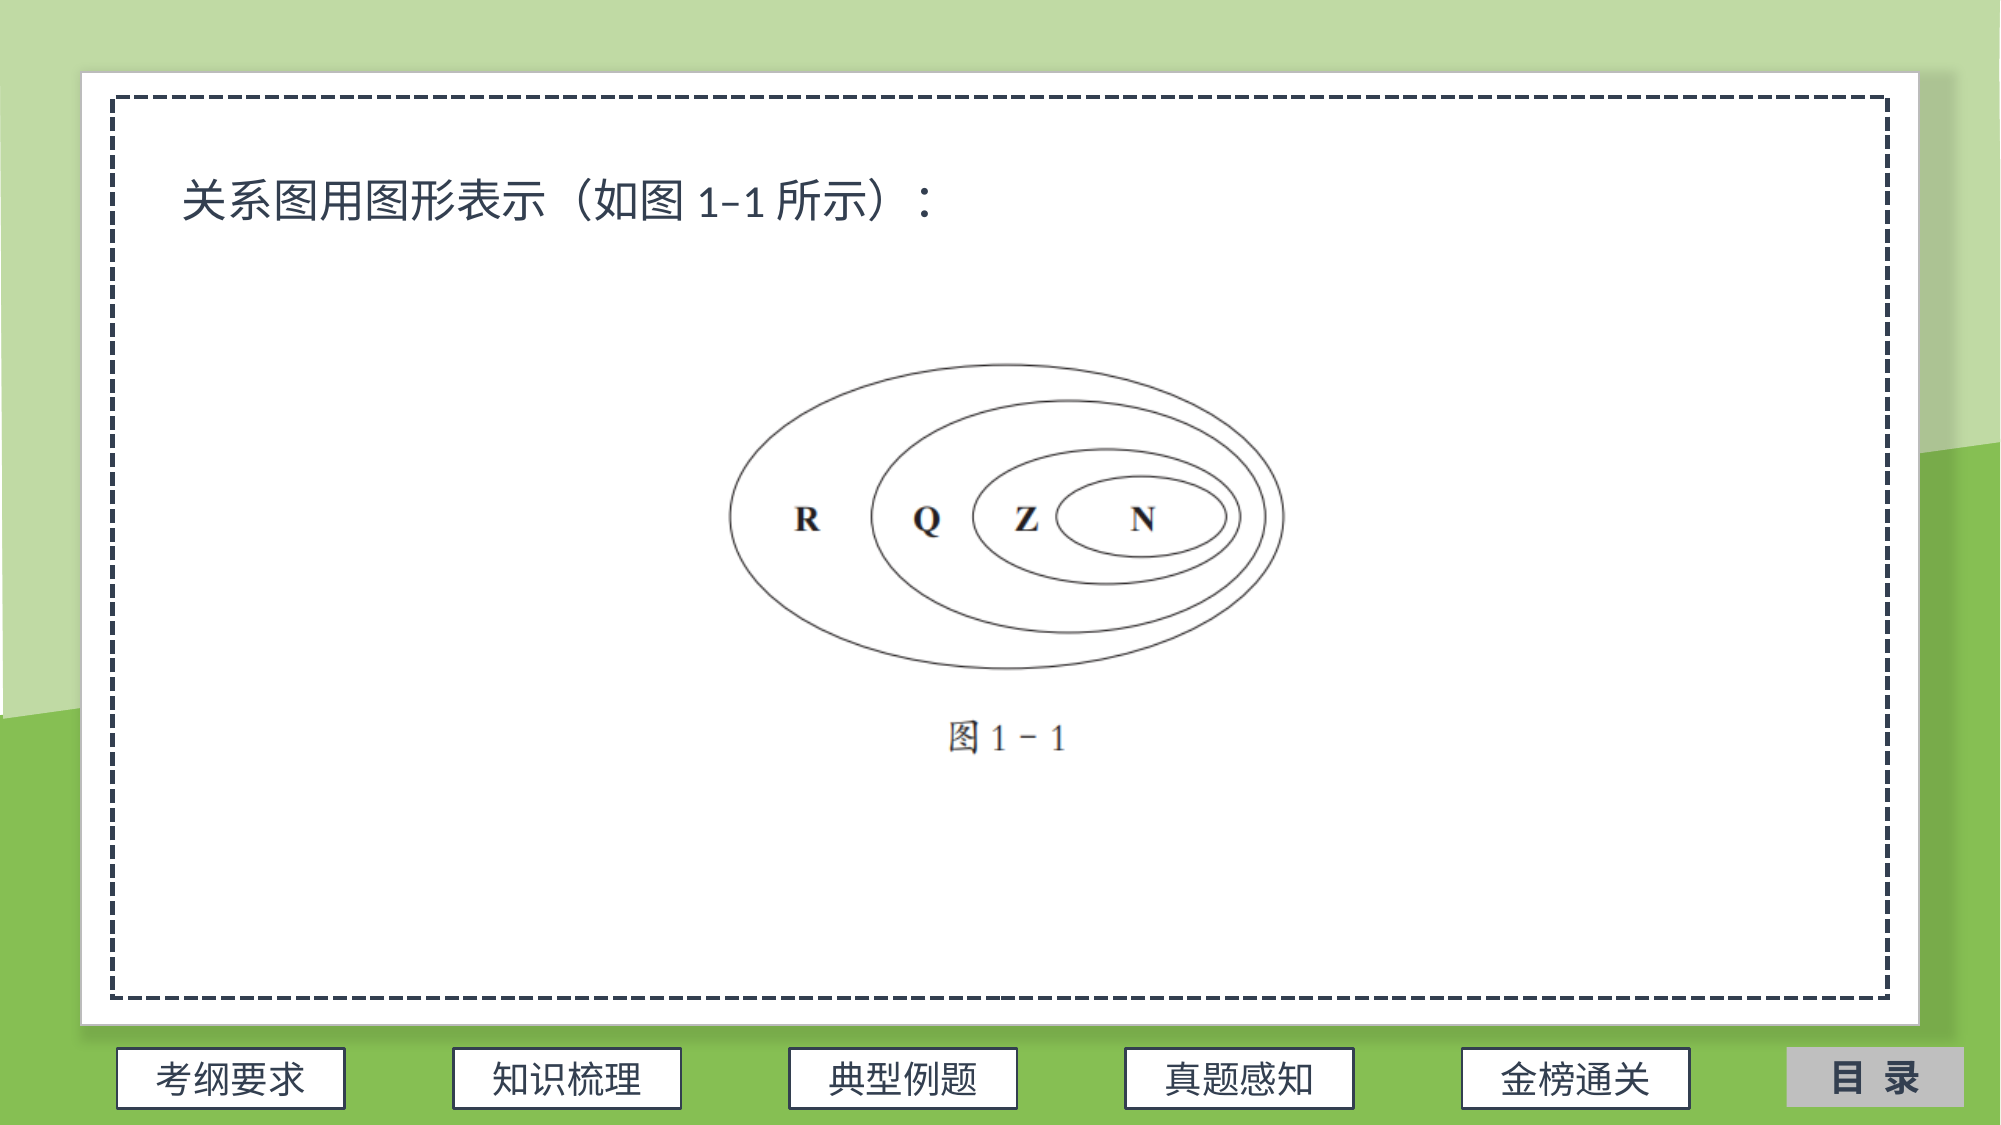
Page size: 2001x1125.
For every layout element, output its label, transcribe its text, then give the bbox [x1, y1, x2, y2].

text_box 关系图用图形表示（如图1–1所示）： [167, 146, 1845, 235]
picture [605, 343, 1395, 782]
